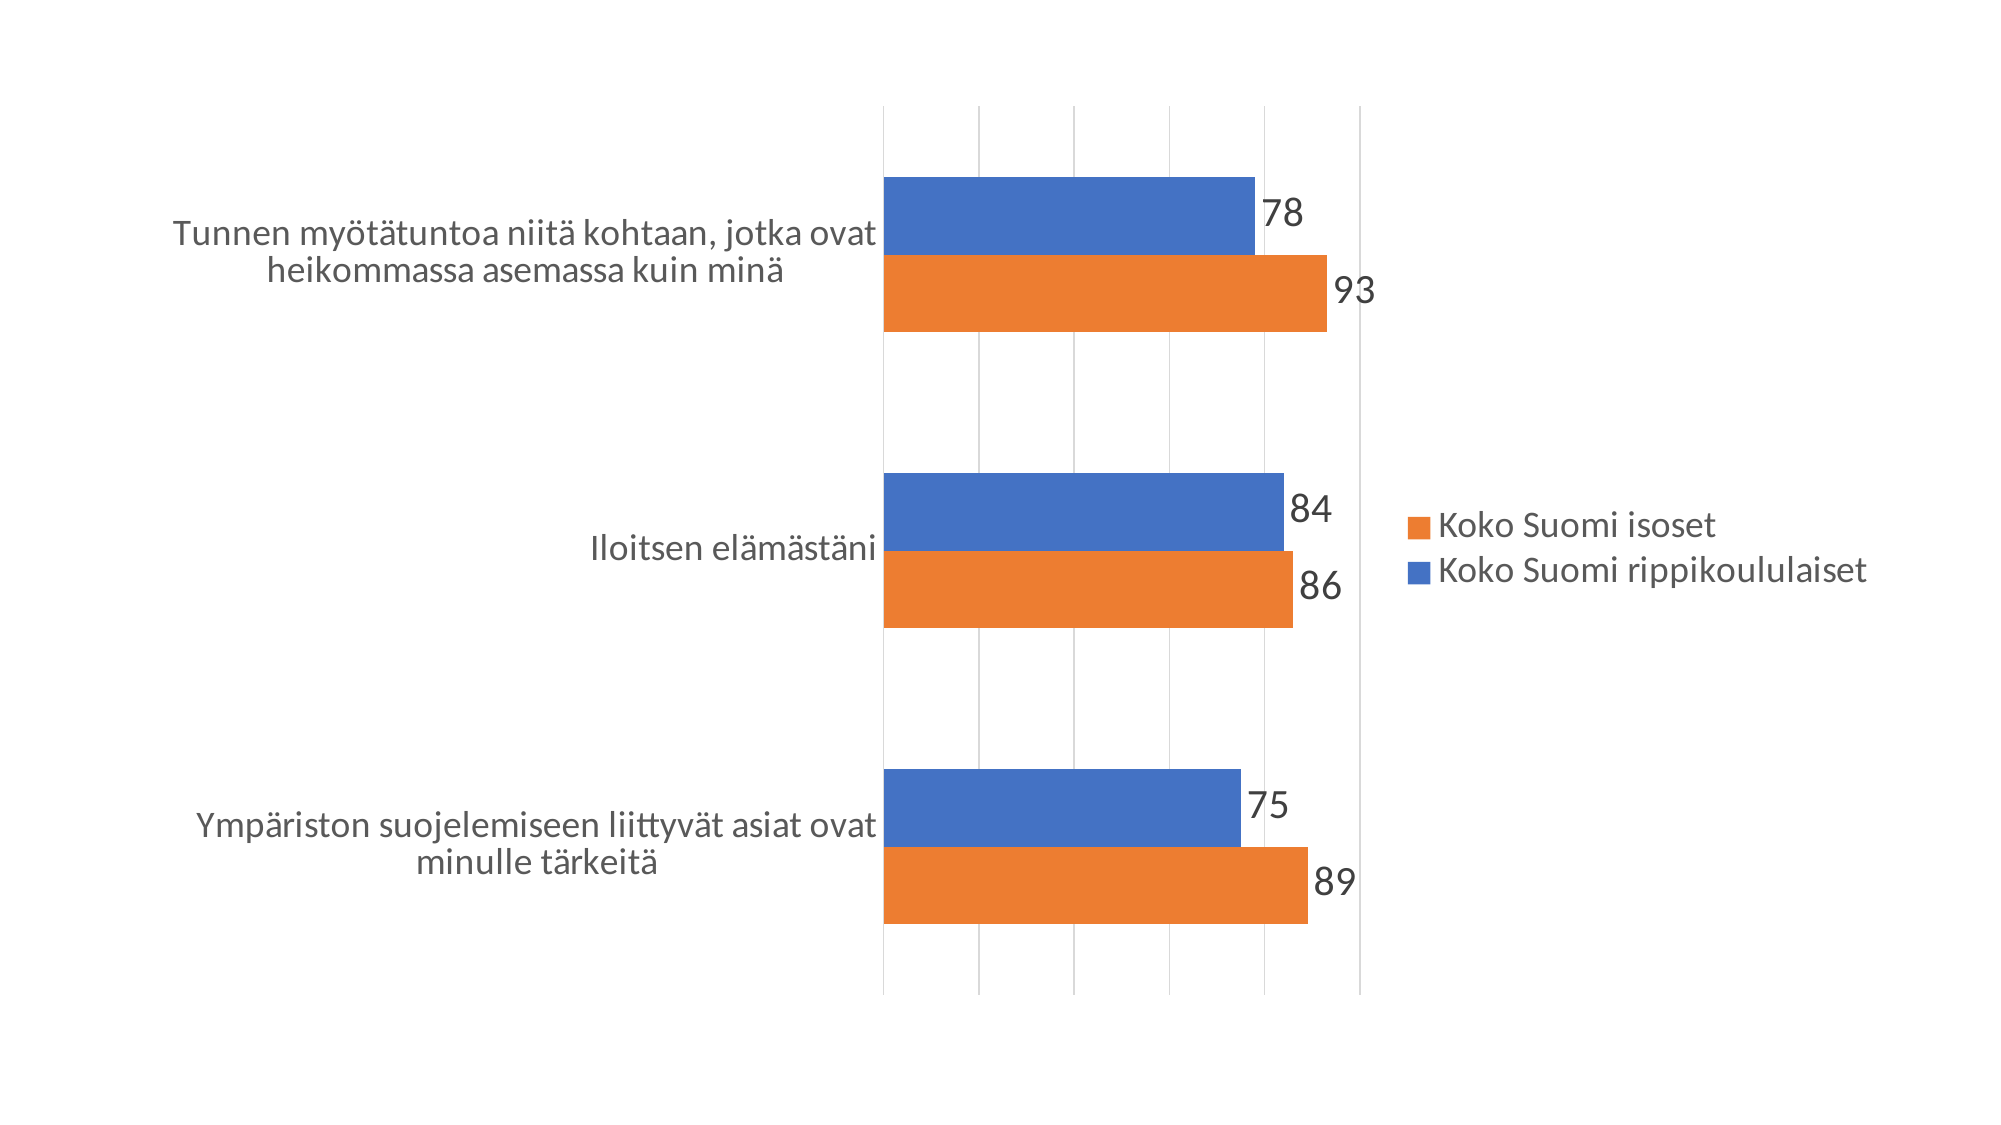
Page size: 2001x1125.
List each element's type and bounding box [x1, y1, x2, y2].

chart [137, 88, 1909, 1014]
